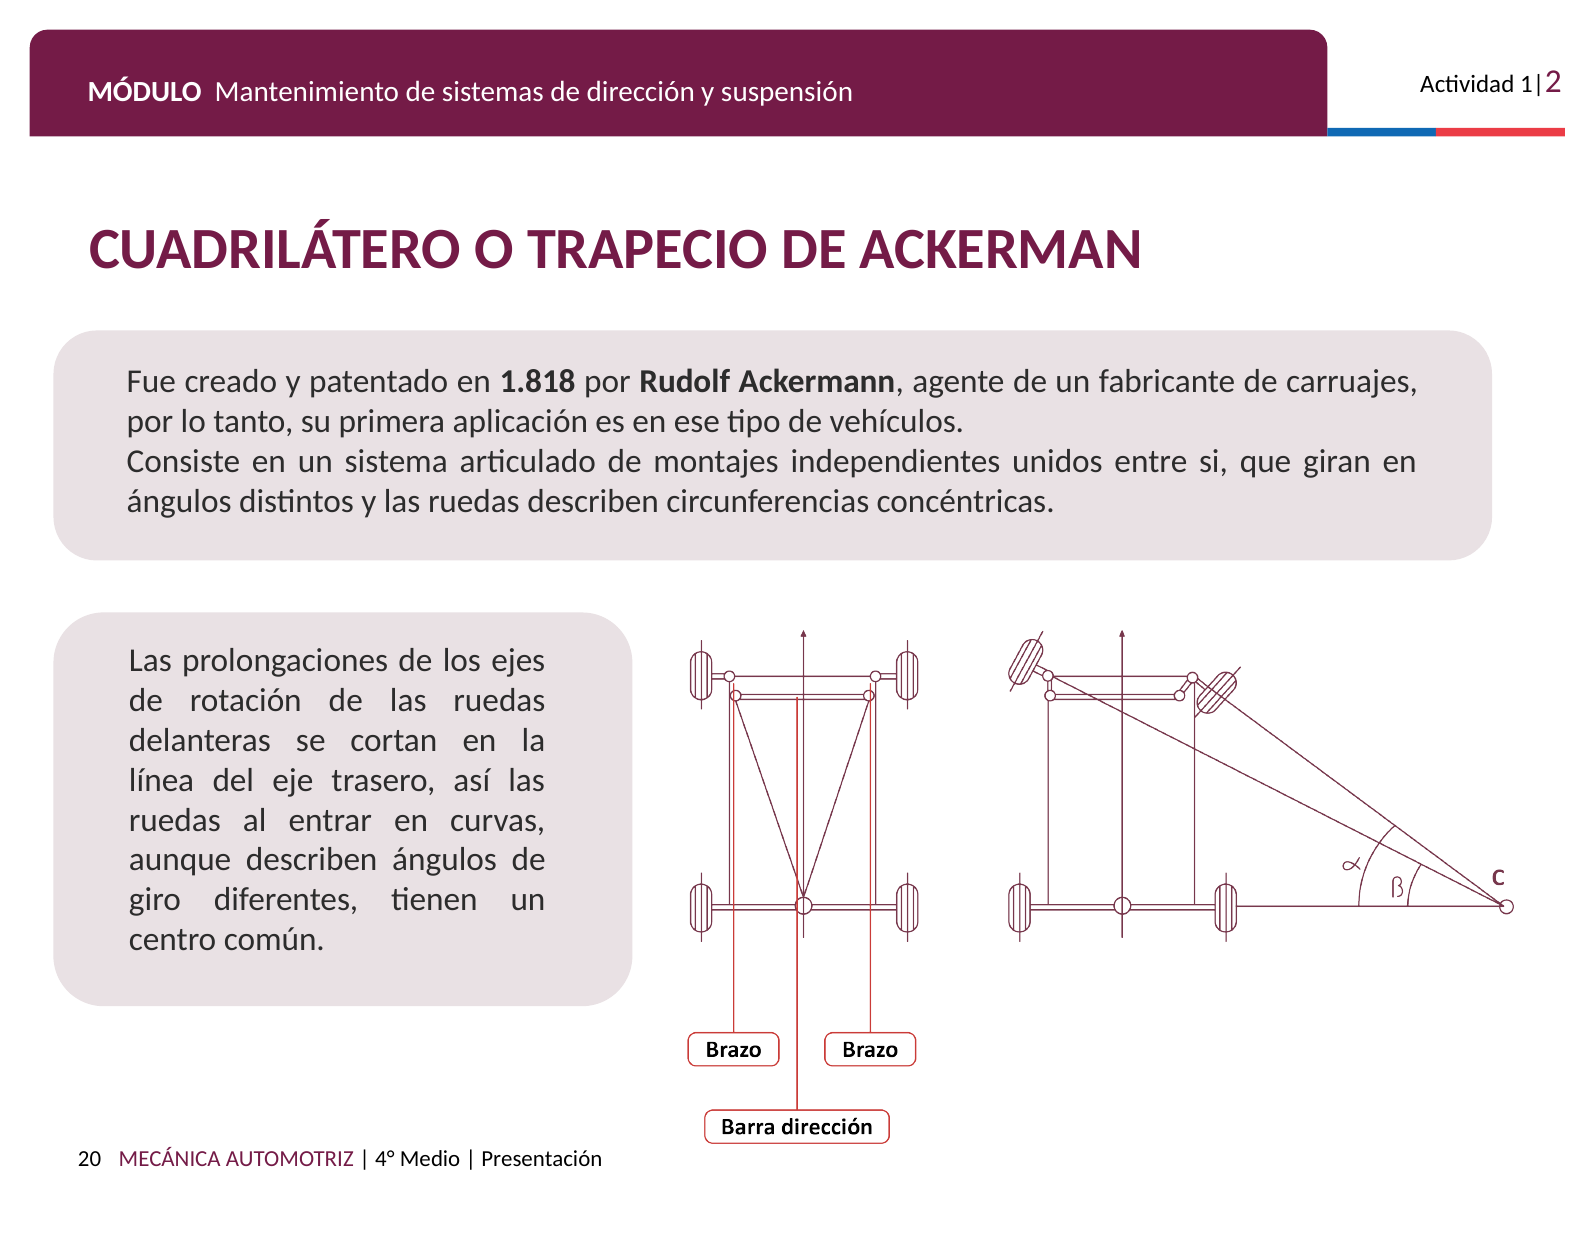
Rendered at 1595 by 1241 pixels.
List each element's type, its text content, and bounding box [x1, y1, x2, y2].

text_box [53, 330, 1493, 561]
text_box Fue creado y patentado en 1.818 por Rudolf Ackermann, agente de un fabricante de carruajes, por lo tanto, su primera aplicación es en ese tipo de vehículos. Consiste en un sistema articulado de montajes independientes unidos entre si, que giran en ángulos distintos y las ruedas describen circunferencias concéntricas. [126, 359, 1419, 519]
text_box [53, 612, 633, 1007]
picture [687, 630, 1514, 1145]
text_box CUADRILÁTERO O TRAPECIO DE ACKERMAN [74, 226, 1543, 279]
text_box Las prolongaciones de los ejes de rotación de las ruedas delanteras se cortan en la línea del eje trasero, así las ruedas al entrar en curvas, aunque describen ángulos de giro diferentes, tienen un centro común. [113, 630, 561, 965]
